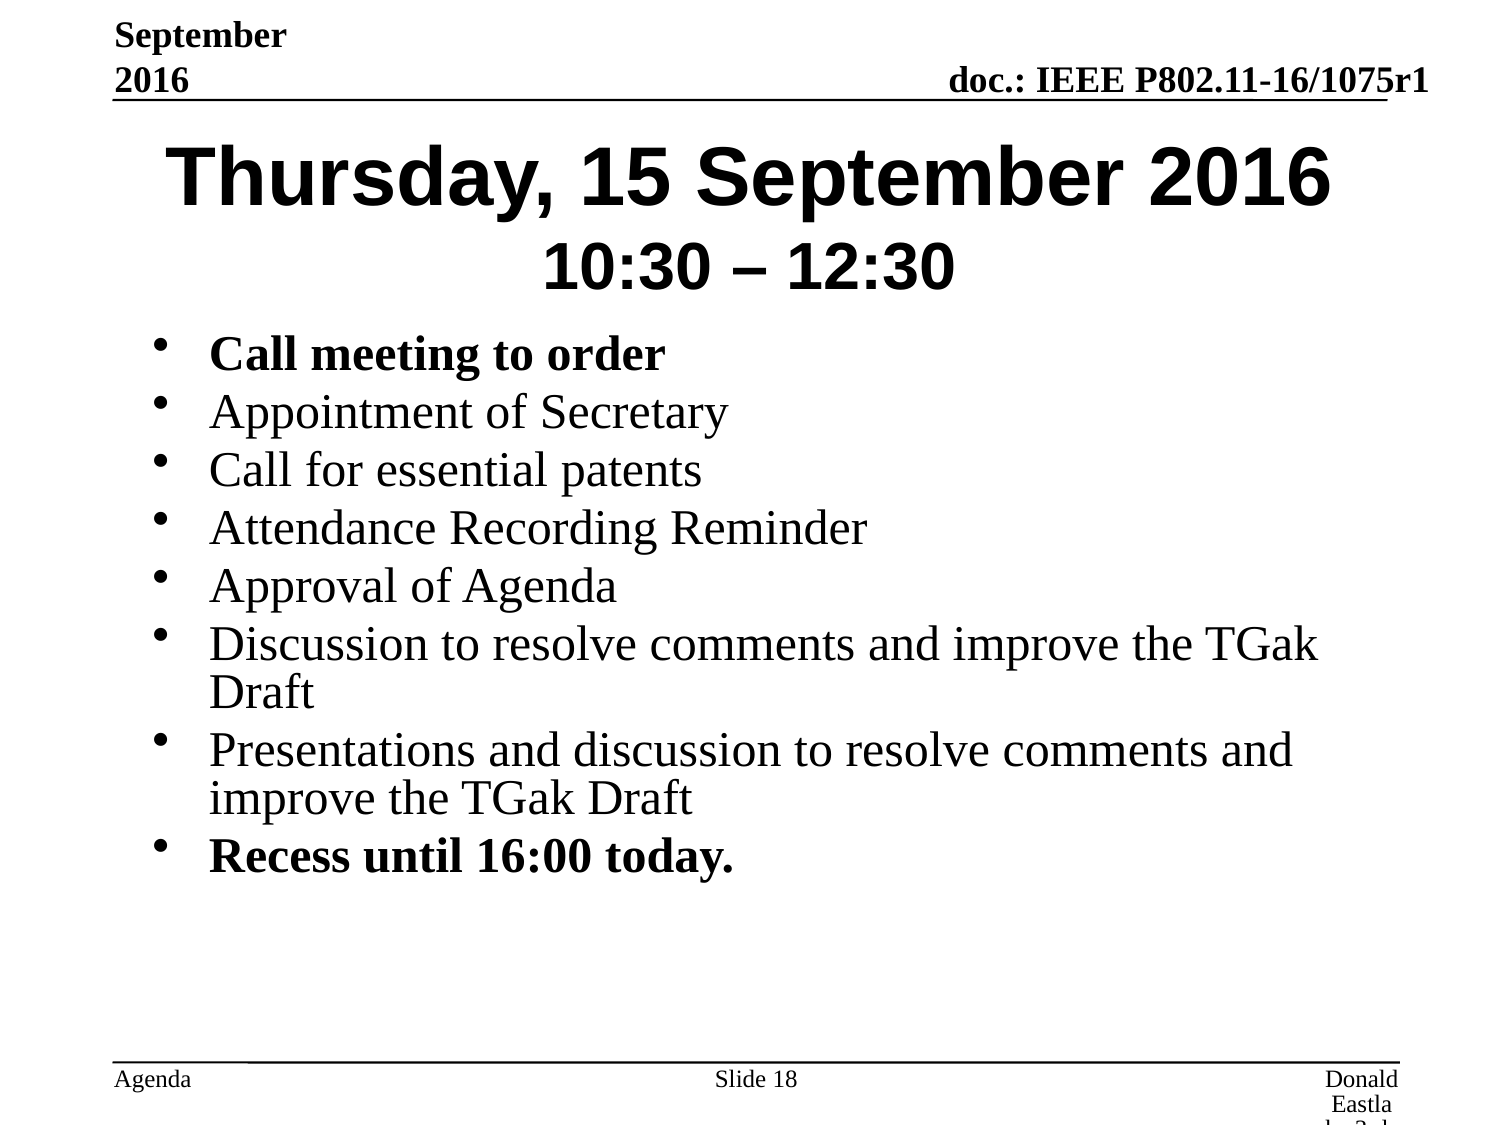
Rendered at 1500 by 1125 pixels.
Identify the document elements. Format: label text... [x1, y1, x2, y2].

footer Donald Eastlake 3rd, Huawei Technologies [1325, 1062, 1402, 1093]
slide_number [114, 54, 290, 100]
title Thursday, 15 September 2016 10:30 – 12:30 [112, 112, 1388, 313]
list Call meeting to order Appointment of Secretary Call for essential patents Attendance Recording Reminder Approval of Agenda Discussion to resolve comments and improve the TGak Draft Presentations and discussion to resolve comments and improve the TGak Draft Recess until 16:00 today. [137, 324, 1388, 1063]
slide_number Slide 18 [712, 1063, 800, 1093]
